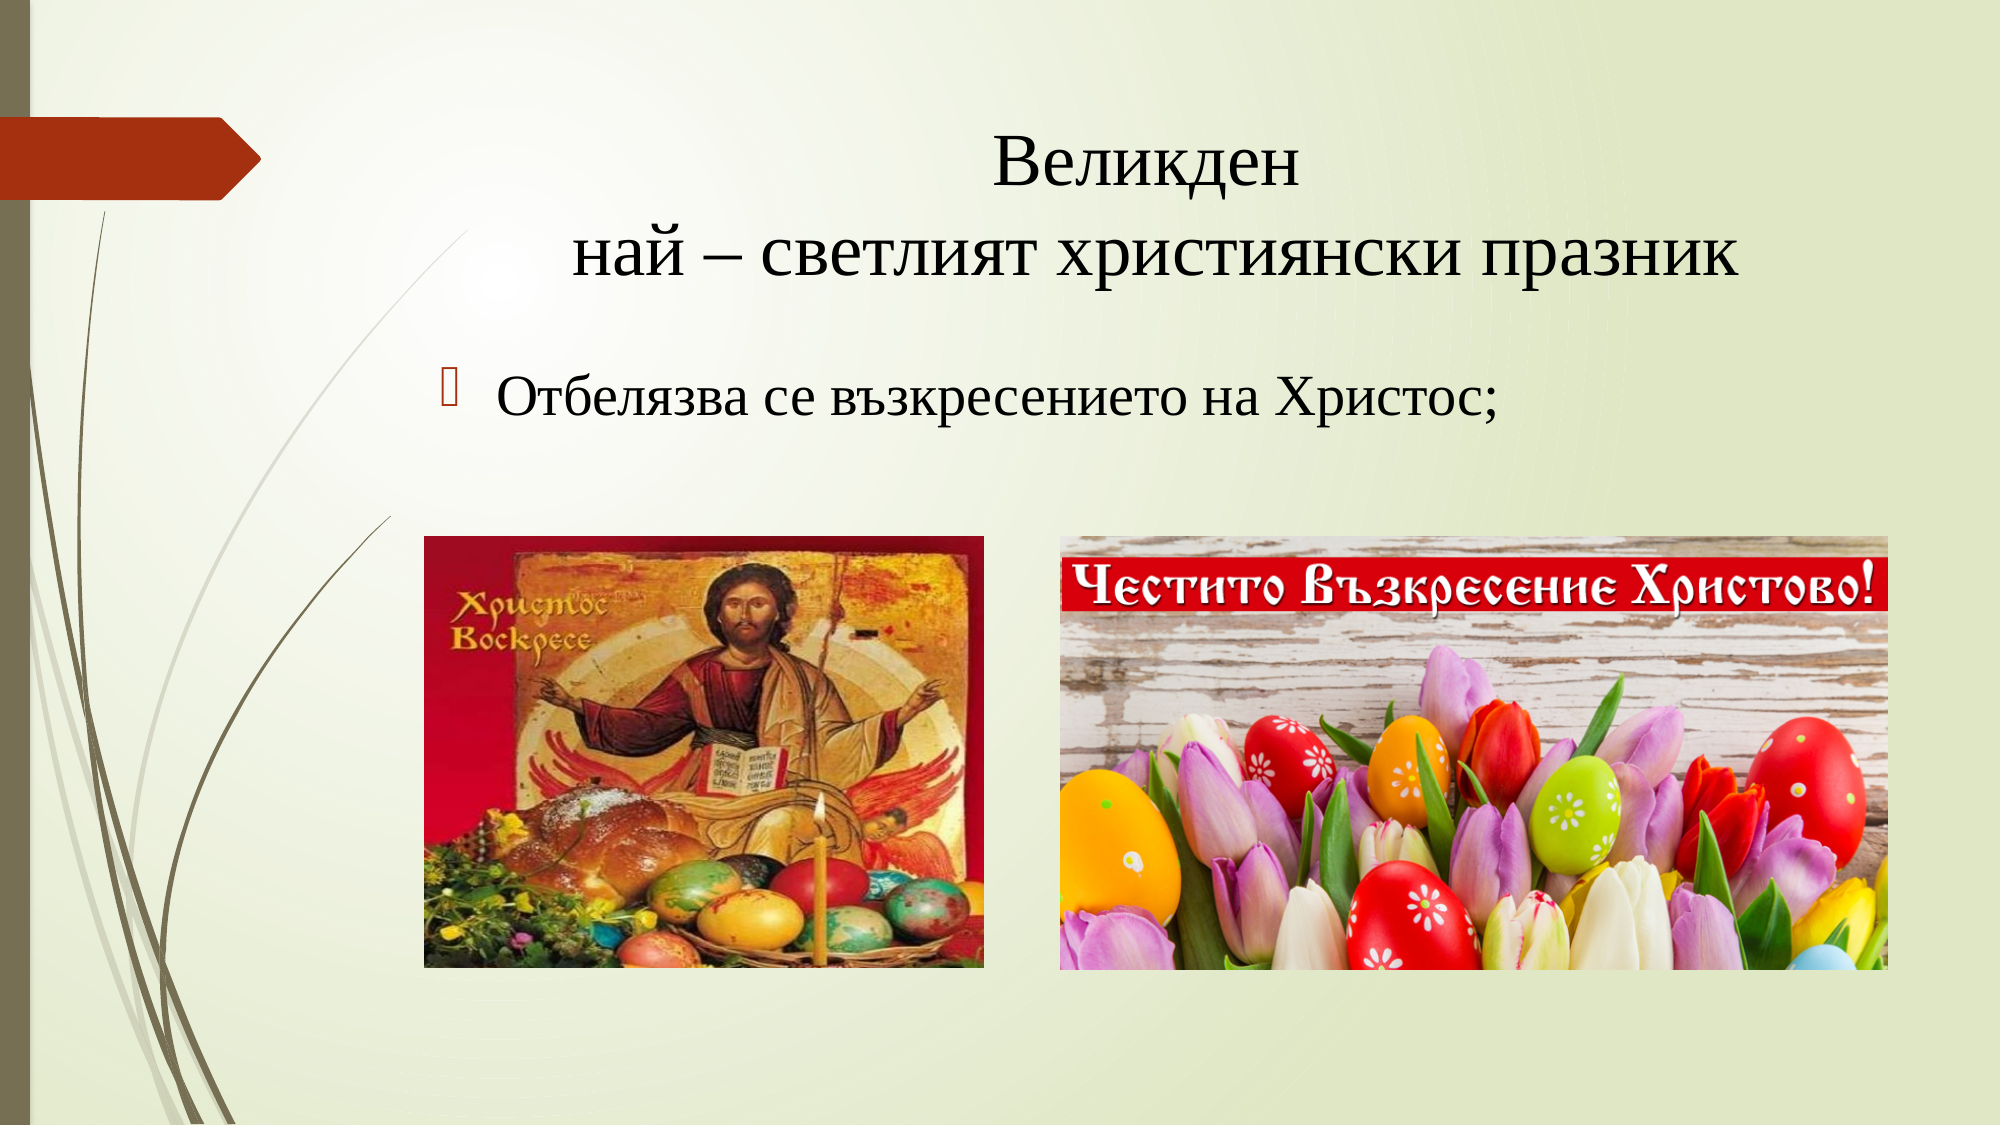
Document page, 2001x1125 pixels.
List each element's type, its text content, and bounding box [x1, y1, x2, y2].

list Отбелязва се възкресението на Христос; [424, 350, 1888, 970]
picture [1060, 536, 1888, 970]
picture [424, 536, 984, 968]
title Великден най – светлият християнски празник [425, 102, 1888, 313]
